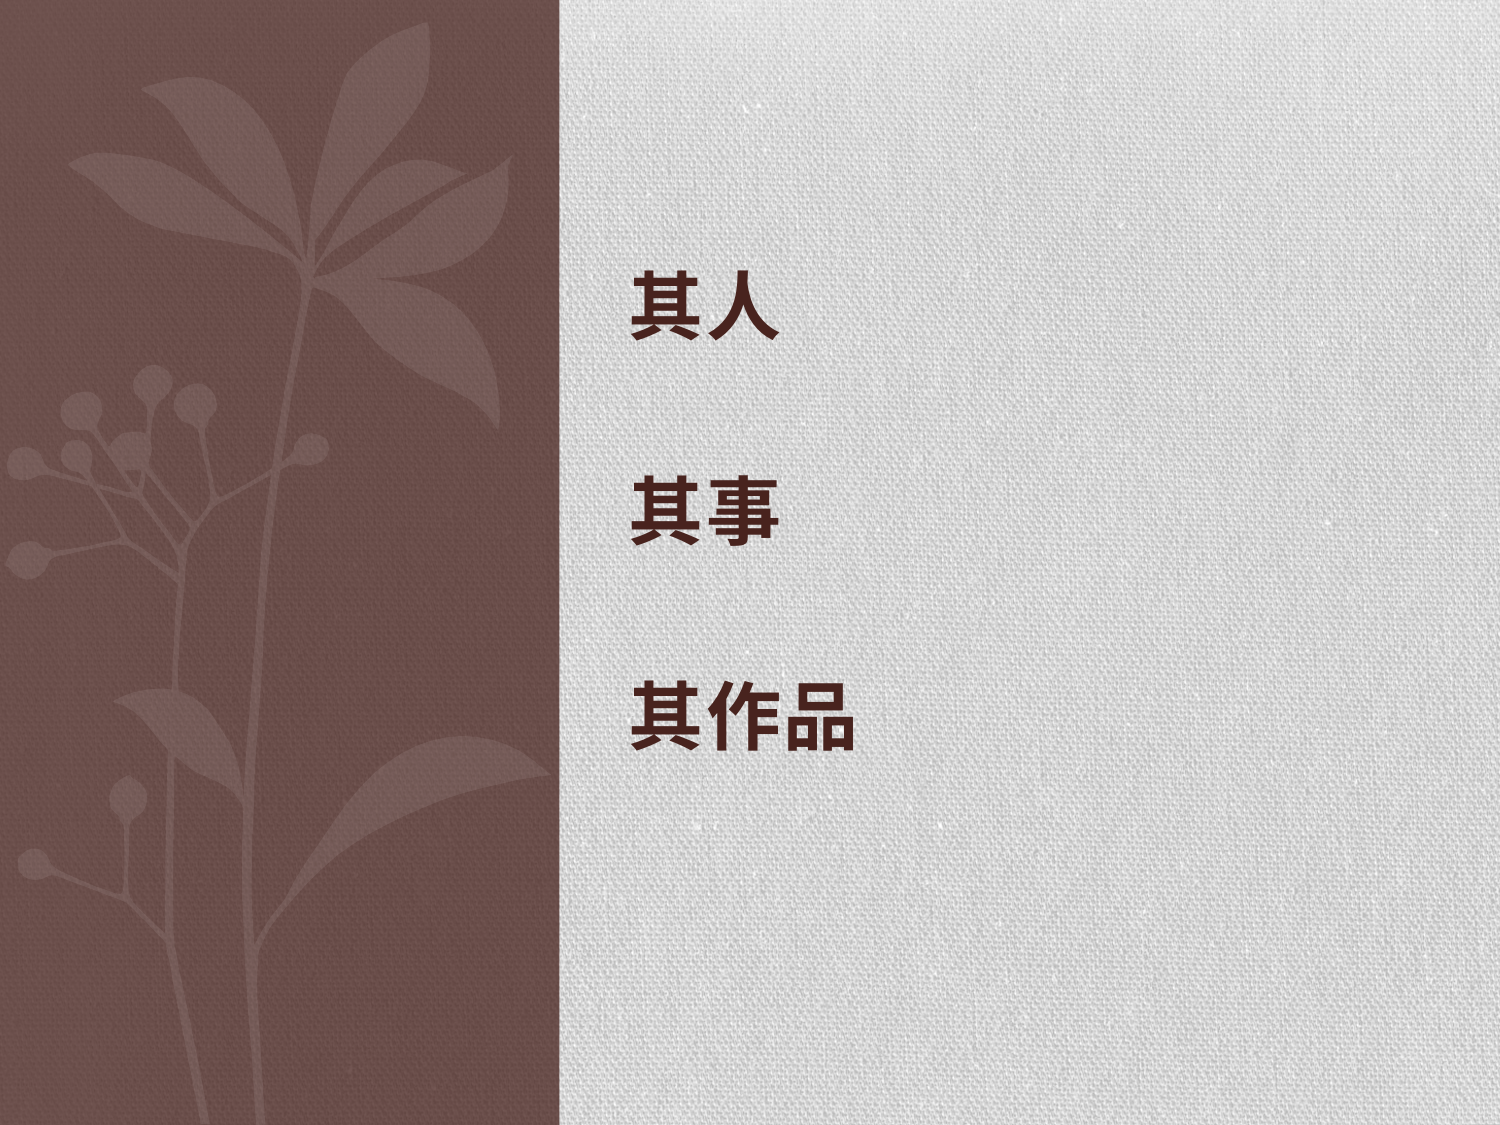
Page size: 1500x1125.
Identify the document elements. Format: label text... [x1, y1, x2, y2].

subtitle 其人 其事 其作品 [614, 229, 1454, 870]
